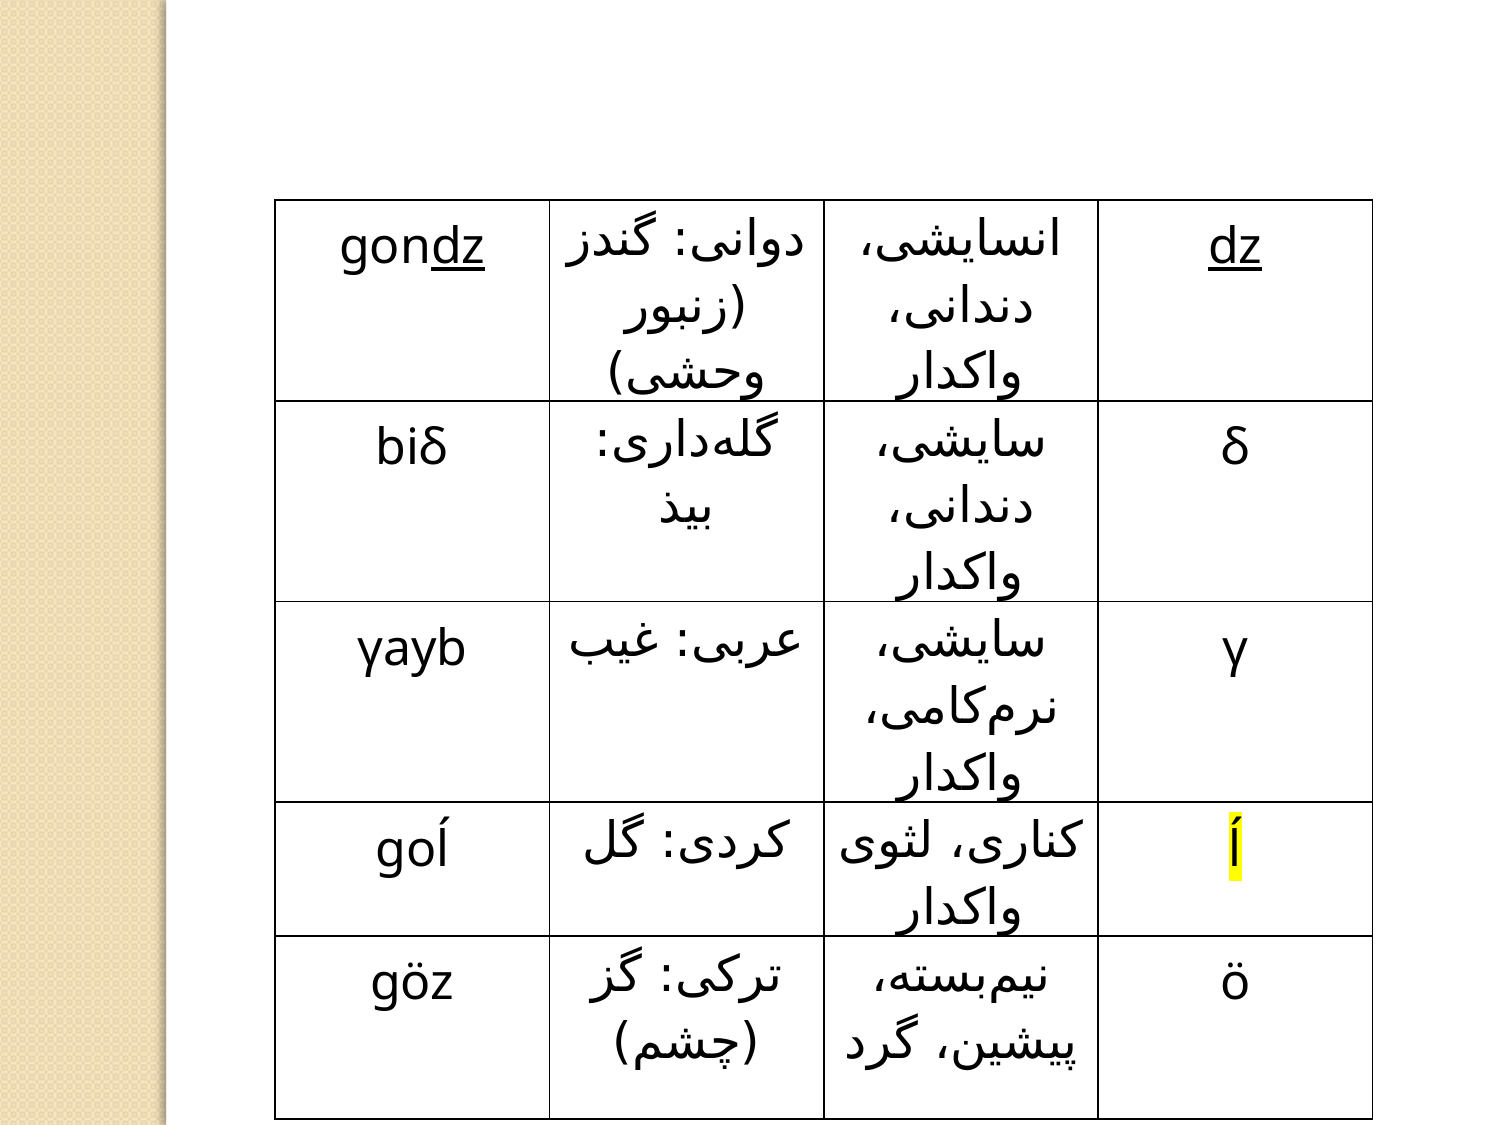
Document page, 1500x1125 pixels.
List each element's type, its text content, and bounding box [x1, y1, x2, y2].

table_cell biδ [276, 402, 549, 601]
table_cell goĺ [276, 803, 549, 935]
table_cell نیم‌بسته، پیشین، گرد [825, 937, 1097, 1118]
table_cell göz [276, 937, 549, 1118]
table_cell گله‌داری: بیذ [550, 402, 823, 601]
table_cell γ [1099, 602, 1372, 801]
table_cell سایشی، نرم‌کامی، واکدار [825, 602, 1097, 801]
table_cell عربی: غیب [550, 602, 823, 801]
table_header gondz [276, 201, 549, 400]
table_header انسایشی، دندانی، واکدار [825, 201, 1097, 400]
table_cell کناری، لثوی واکدار [825, 803, 1097, 935]
table_cell δ [1099, 402, 1372, 601]
table_cell ö [1099, 937, 1372, 1118]
table_cell ĺ [1099, 803, 1372, 935]
table_cell γayb [276, 602, 549, 801]
table_header dz [1099, 201, 1372, 400]
table_header دوانی: گندز (زنبور وحشی) [550, 201, 823, 400]
table_cell ترکی: گز (چشم) [550, 937, 823, 1118]
table_cell سایشی، دندانی، واکدار [825, 402, 1097, 601]
table_cell کردی: گل [550, 803, 823, 935]
